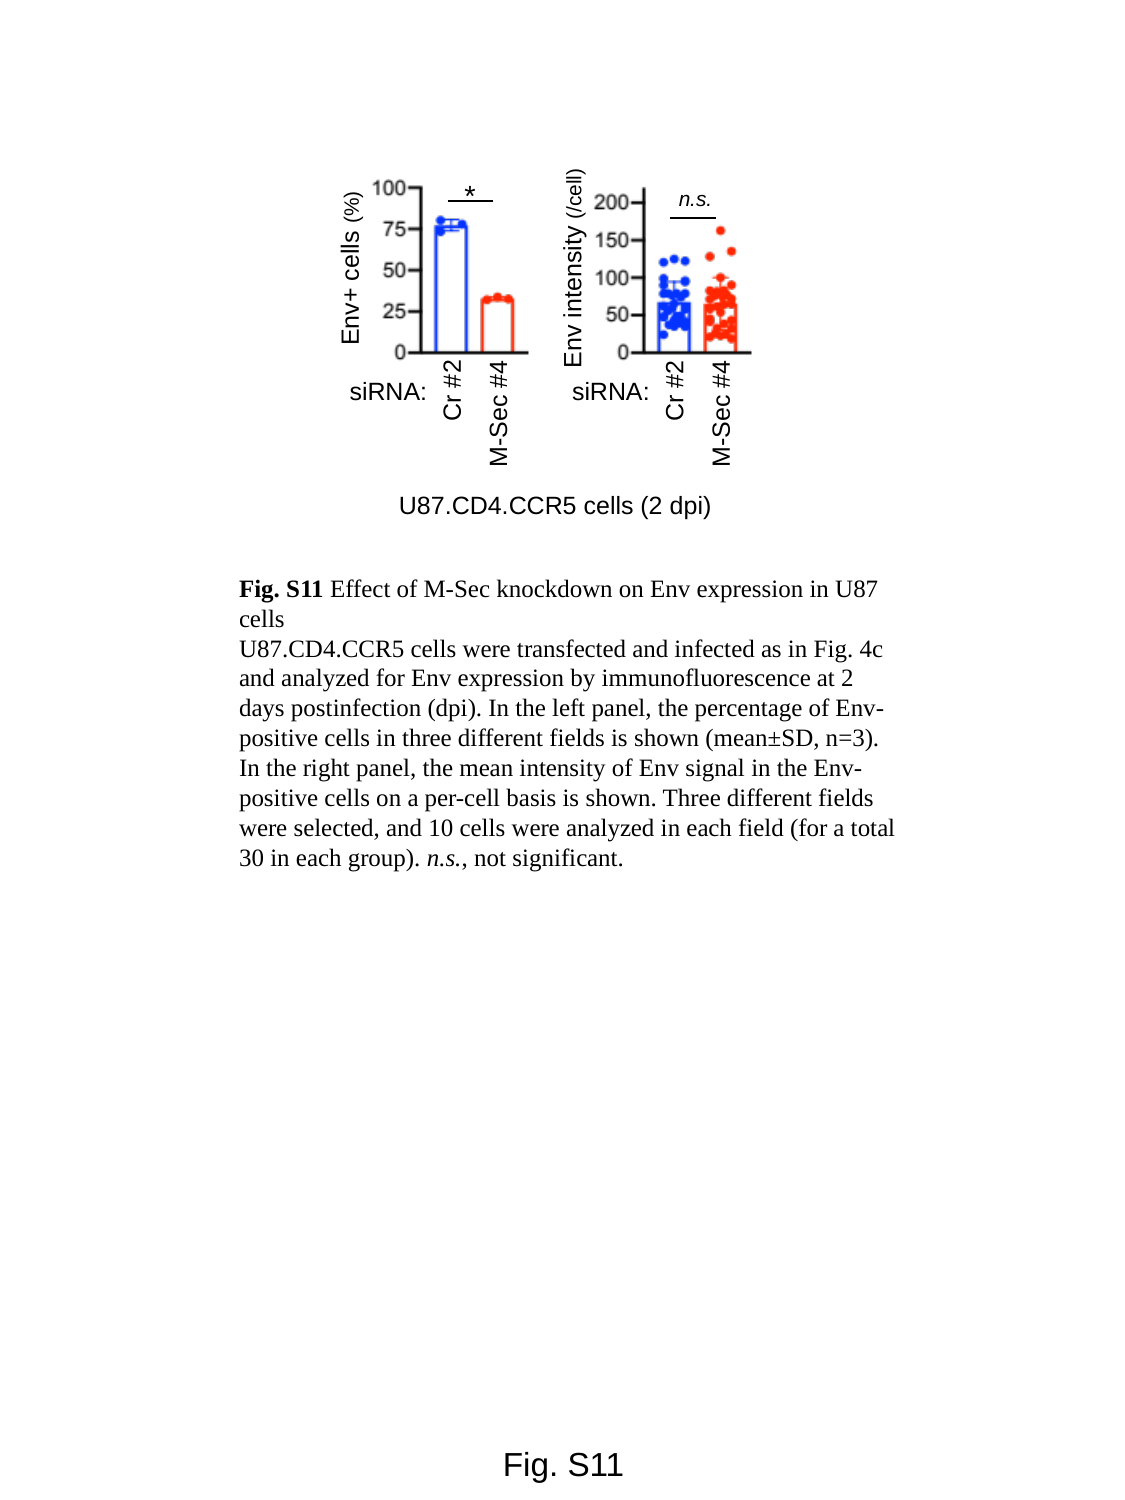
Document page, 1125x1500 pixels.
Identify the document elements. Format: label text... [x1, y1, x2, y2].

text_box Env intensity (/cell) [554, 153, 594, 384]
picture [367, 159, 545, 368]
text_box siRNA: [334, 368, 443, 414]
text_box Fig. S11 Effect of M-Sec knockdown on Env expression in U87 cells U87.CD4.CCR5 cells were transfected and infected as in Fig. 4c and analyzed for Env expression by immunofluorescence at 2 days postinfection (dpi). In the left panel, the percentage of Env-positive cells in three different fields is shown (mean±SD, n=3). In the right panel, the mean intensity of Env signal in the Env-positive cells on a per-cell basis is shown. Three different fields were selected, and 10 cells were analyzed in each field (for a total 30 in each group). n.s., not significant. [224, 564, 913, 879]
text_box Env+ cells (%) [331, 176, 367, 361]
text_box M-Sec #4 [474, 368, 520, 482]
picture [589, 159, 768, 368]
text_box M-Sec #4 [697, 368, 743, 483]
text_box Fig. S11 [487, 1435, 640, 1491]
text_box siRNA: [557, 368, 665, 414]
text_box Cr #2 [651, 368, 696, 436]
text_box U87.CD4.CCR5 cells (2 dpi) [384, 482, 727, 527]
text_box Cr #2 [428, 368, 474, 436]
